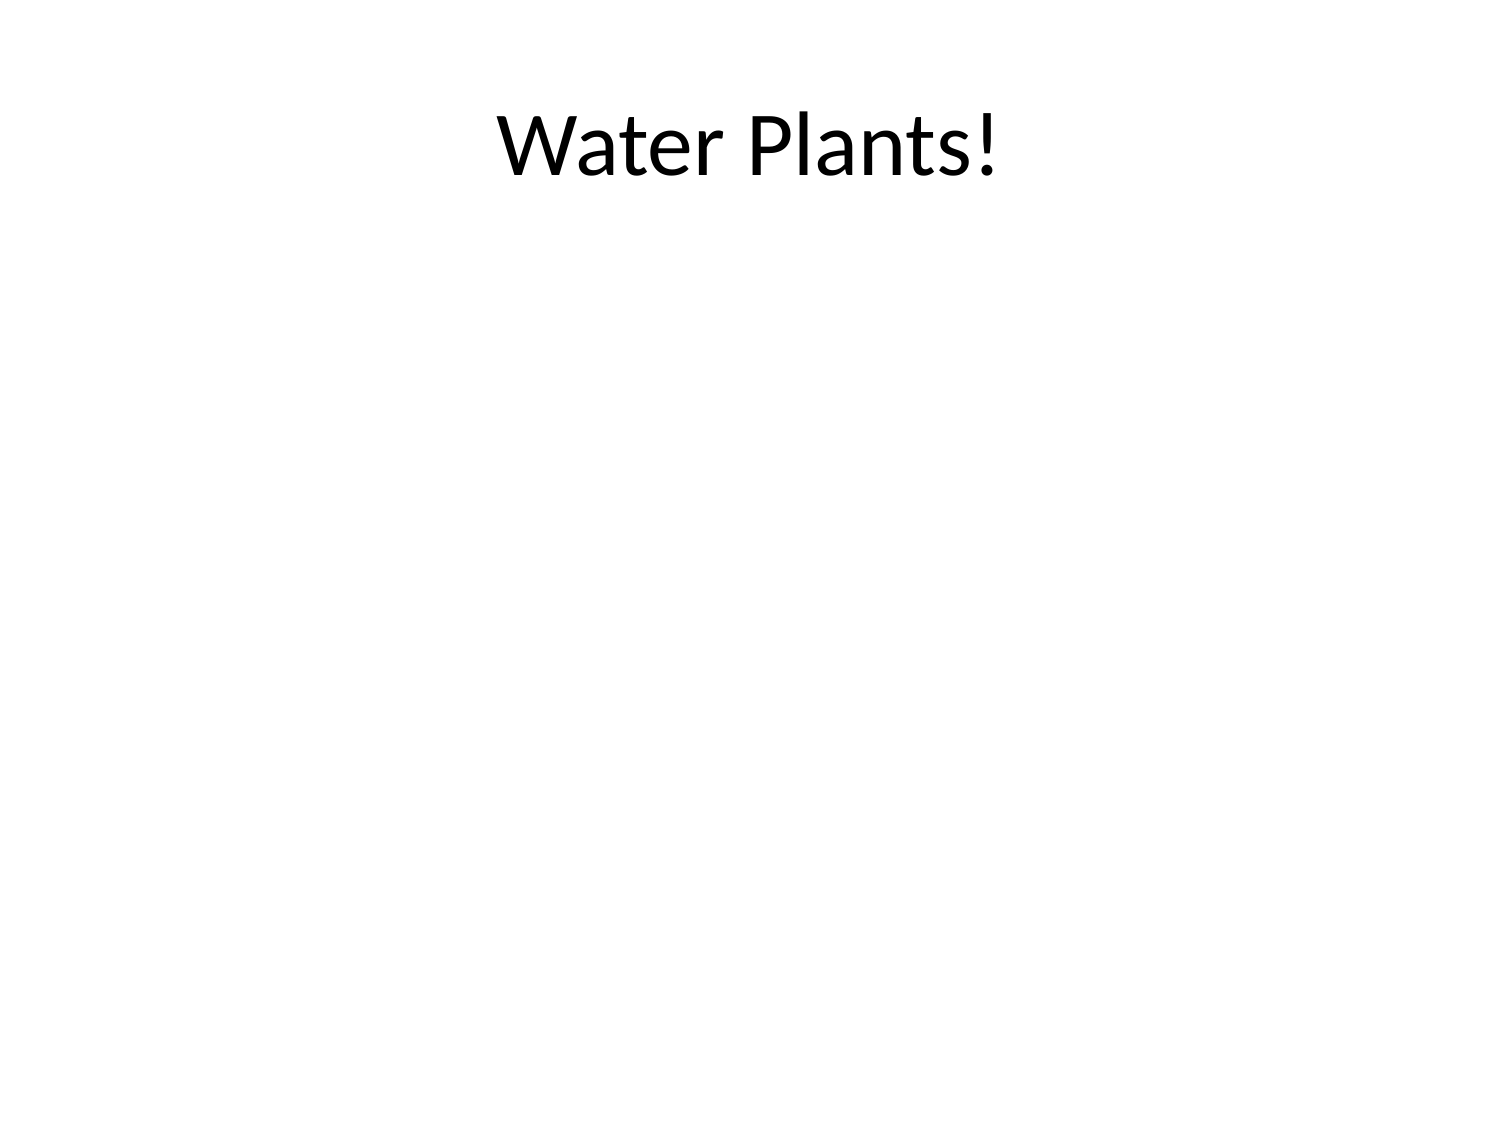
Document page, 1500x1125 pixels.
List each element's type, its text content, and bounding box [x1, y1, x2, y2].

title Water Plants! [75, 45, 1425, 233]
